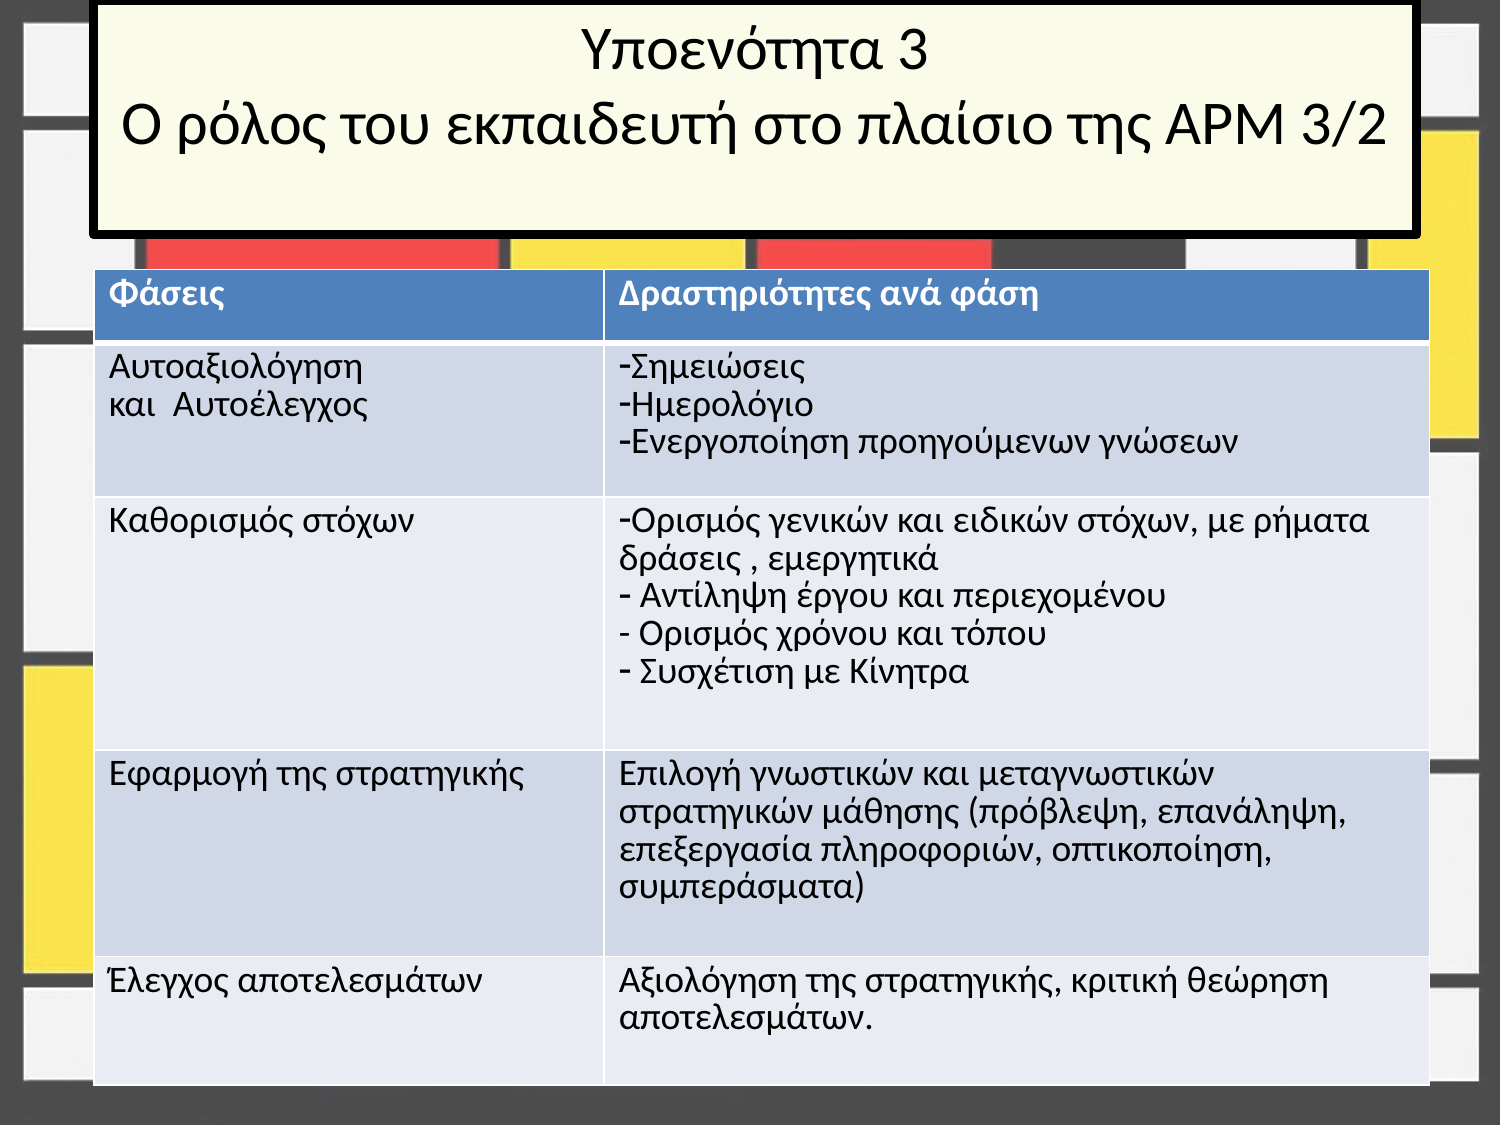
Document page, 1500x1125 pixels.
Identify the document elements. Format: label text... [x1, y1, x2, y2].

table_cell Έλεγχος αποτελεσμάτων [95, 957, 603, 1084]
table_cell Εφαρμογή της στρατηγικής [95, 751, 603, 956]
title Υποενότητα 3 Ο ρόλος του εκπαιδευτή στο πλαίσιο της ΑΡΜ 3/2 [93, 0, 1417, 235]
table_cell Αυτοαξιολόγηση και Αυτοέλεγχος [95, 346, 603, 496]
table_cell Ορισμός γενικών και ειδικών στόχων, με ρήματα δράσεις , εμεργητικά Αντίληψη έργου και περιεχομένου - Ορισμός χρόνου και τόπου Συσχέτιση με Κίνητρα [605, 498, 1429, 749]
table_header Δραστηριότητες ανά φάση [605, 270, 1429, 340]
table_cell Αξιολόγηση της στρατηγικής, κριτική θεώρηση αποτελεσμάτων. [605, 957, 1429, 1084]
table_cell Καθορισμός στόχων [95, 498, 603, 749]
table_header Φάσεις [95, 270, 603, 340]
table_cell Επιλογή γνωστικών και μεταγνωστικών στρατηγικών μάθησης (πρόβλεψη, επανάληψη, επεξεργασία πληροφοριών, οπτικοποίηση, συμπεράσματα) [605, 751, 1429, 956]
table_cell Σημειώσεις Ημερολόγιο Ενεργοποίηση προηγούμενων γνώσεων [605, 346, 1429, 496]
